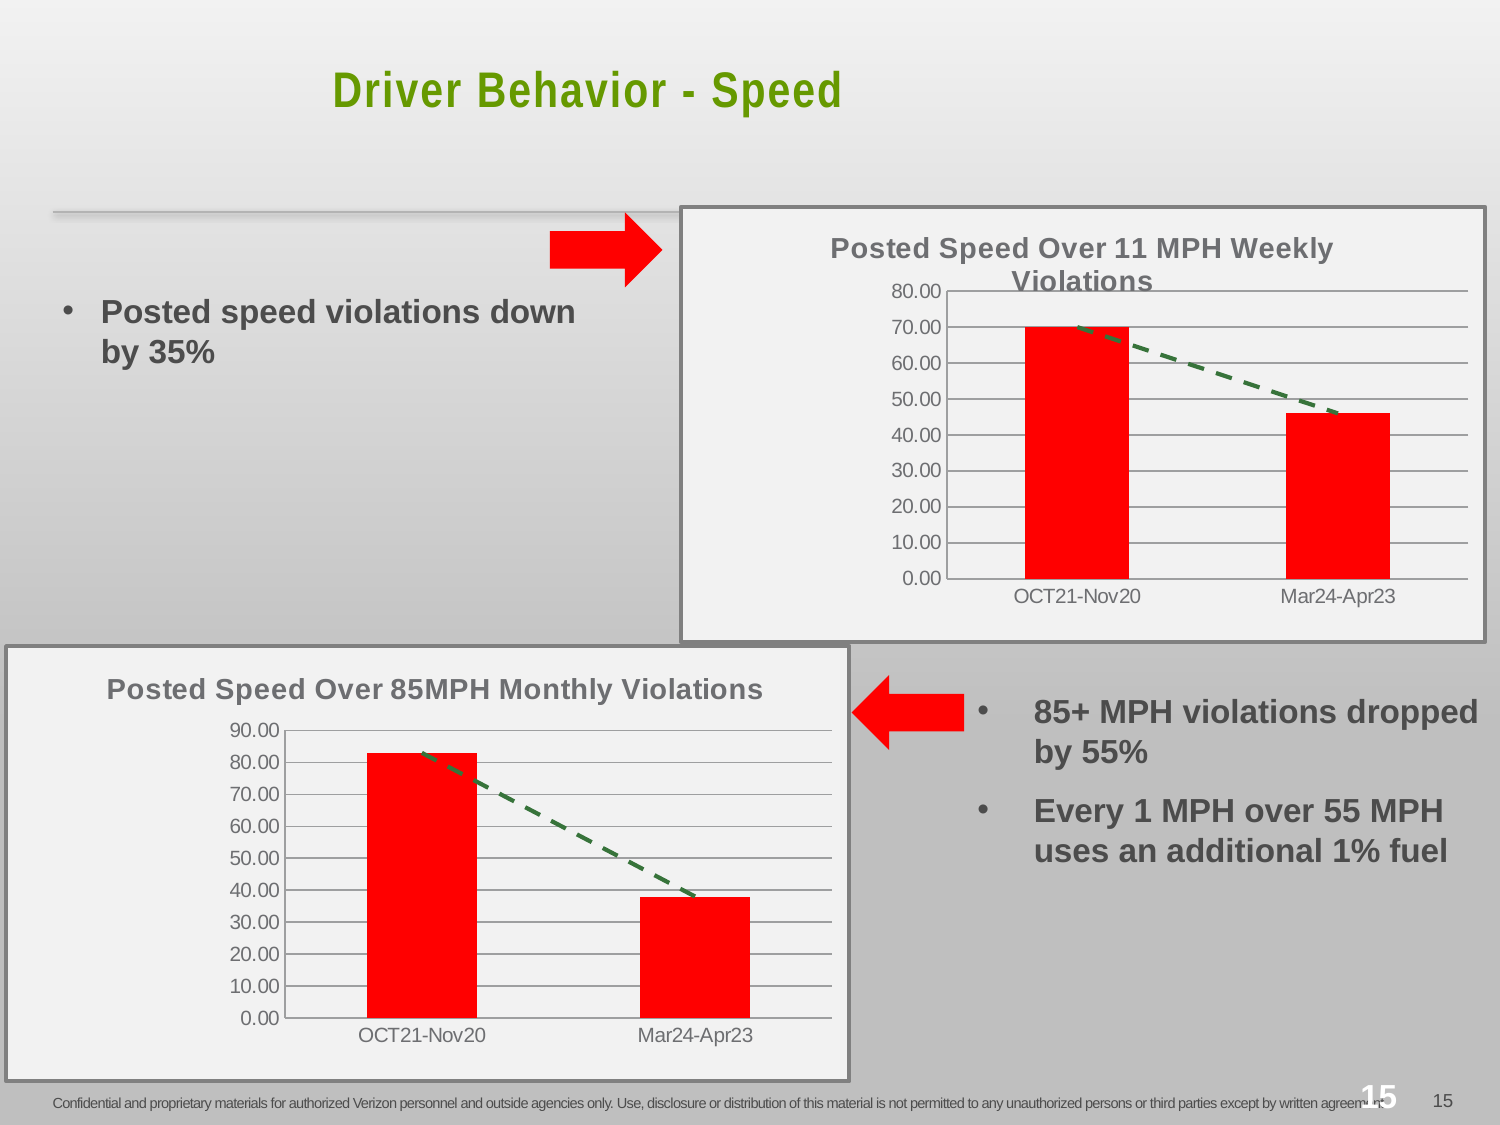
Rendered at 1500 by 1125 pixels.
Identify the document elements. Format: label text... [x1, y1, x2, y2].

chart [3, 204, 1488, 1084]
slide_number 15 [1062, 1065, 1413, 1125]
text_box 85+ MPH violations dropped by 55% Every 1 MPH over 55 MPH uses an additional 1% fuel [962, 682, 1500, 1045]
title Driver Behavior - Speed [332, 49, 1371, 118]
text_box [547, 210, 665, 290]
list Posted speed violations down by 35% [62, 237, 588, 606]
text_box [856, 673, 967, 752]
